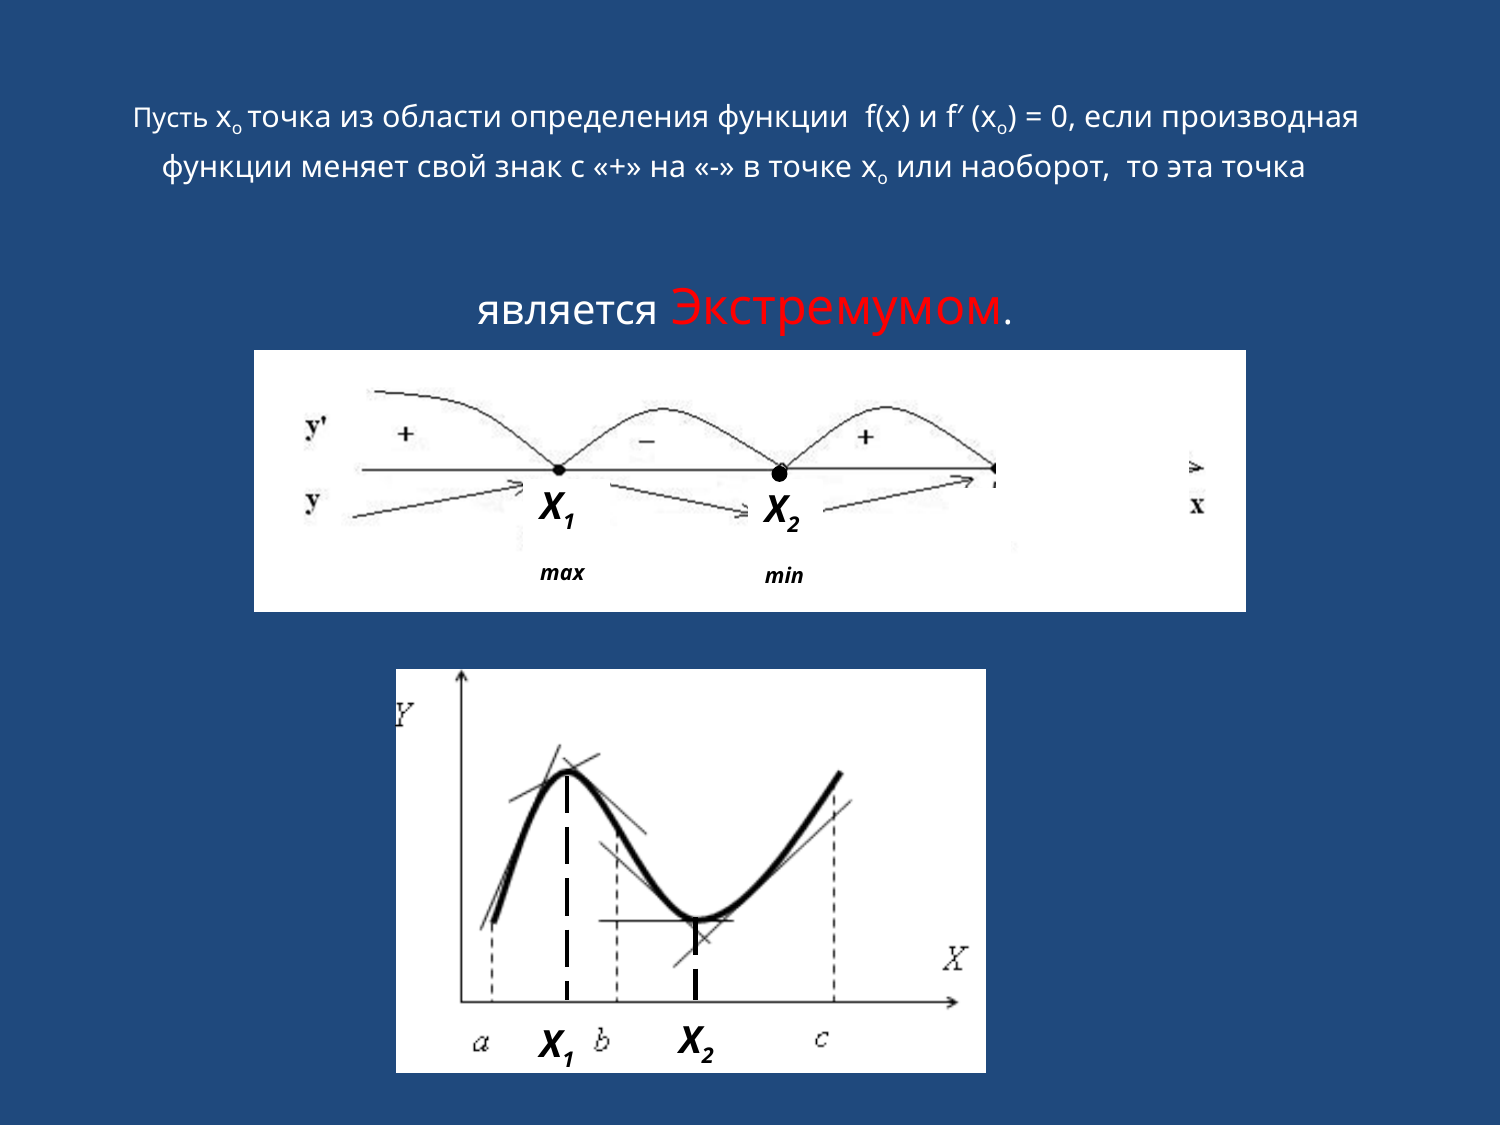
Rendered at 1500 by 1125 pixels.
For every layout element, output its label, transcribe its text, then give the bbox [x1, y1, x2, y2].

picture [254, 350, 1246, 612]
text_box является Экстремумом. [0, 267, 1500, 432]
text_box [525, 775, 729, 1074]
picture [395, 668, 987, 1074]
title Пусть xо точка из области определения функции f(x) и f′ (xо) = 0, если производная функции меняет свой знак с «+» на «-» в точке xо или наоборот, то эта точка [75, 66, 1425, 254]
